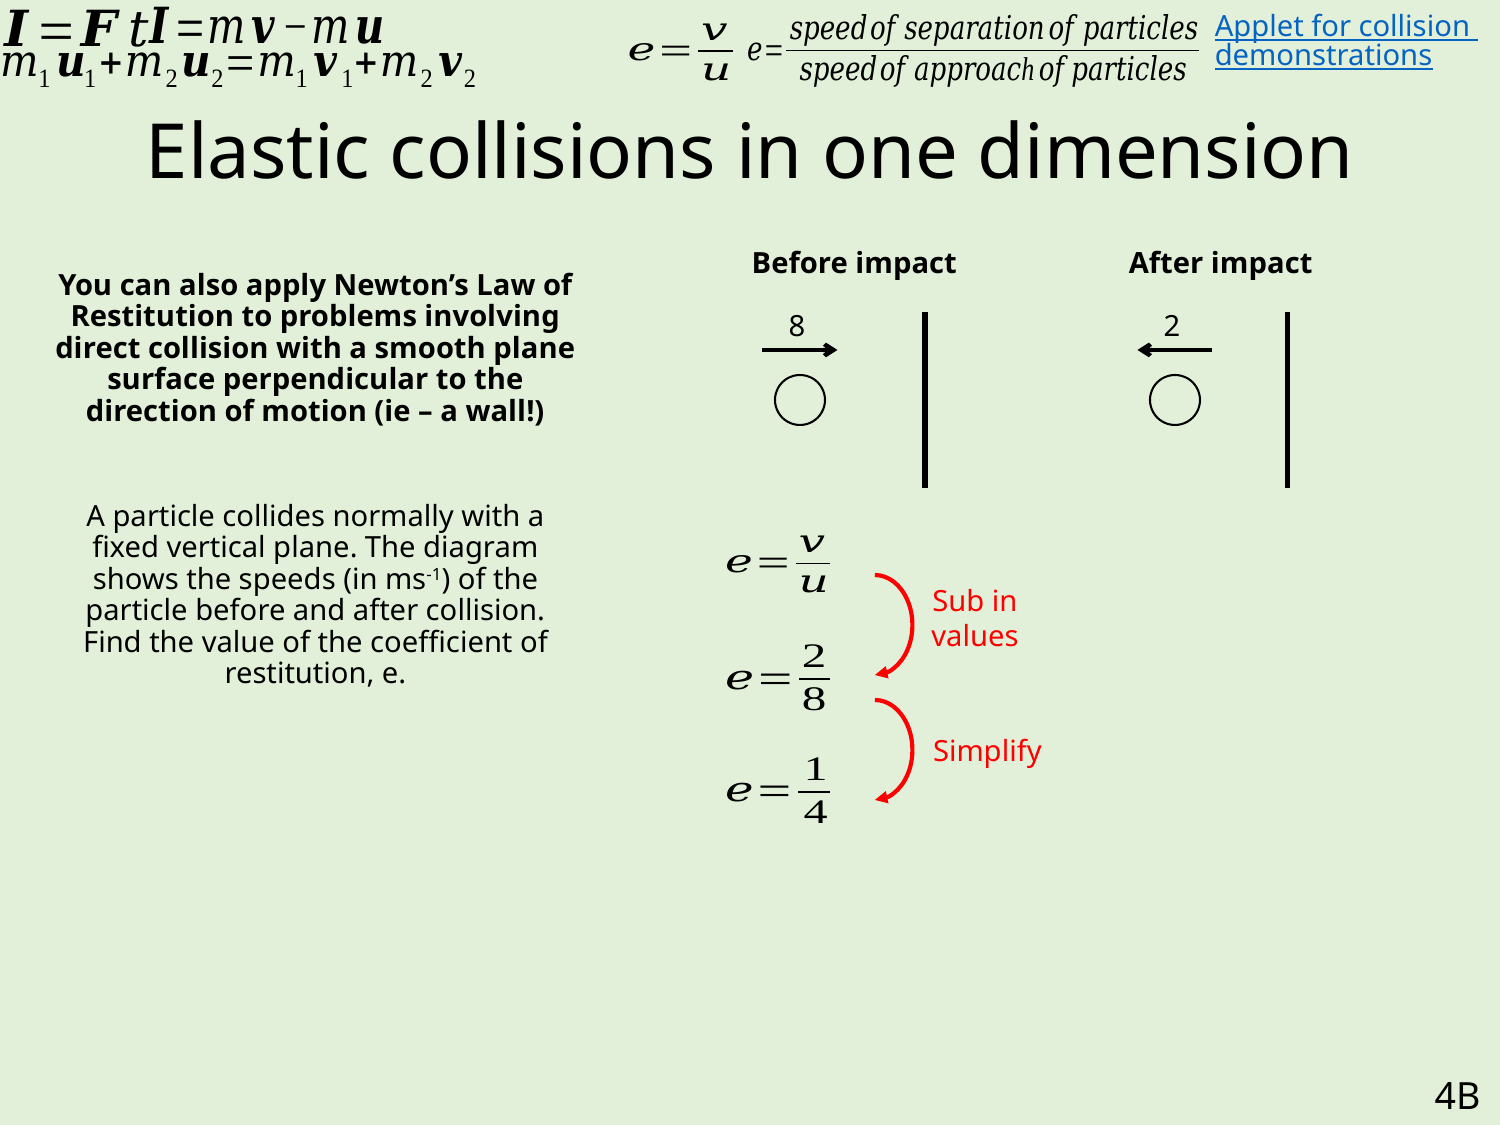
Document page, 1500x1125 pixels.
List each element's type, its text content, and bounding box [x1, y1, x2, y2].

list You can also apply Newton’s Law of Restitution to problems involving direct collision with a smooth plane surface perpendicular to the direction of motion (ie – a wall!) A particle collides normally with a fixed vertical plane. The diagram shows the speeds (in ms-1) of the particle before and after collision. Find the value of the coefficient of restitution, e. [38, 262, 593, 1005]
text_box [773, 373, 827, 426]
text_box After impact [1113, 237, 1328, 288]
text_box 2 [1148, 299, 1196, 349]
text_box [874, 699, 908, 804]
text_box Simplify [887, 724, 1088, 775]
title Elastic collisions in one dimension [103, 72, 1397, 236]
text_box Sub in values [875, 574, 1075, 660]
text_box 8 [773, 299, 821, 349]
text_box Before impact [736, 237, 972, 288]
text_box 4B [1419, 1064, 1496, 1125]
text_box [874, 574, 903, 679]
text_box Applet for collision demonstrations [1199, 0, 1500, 55]
text_box [1148, 373, 1202, 426]
